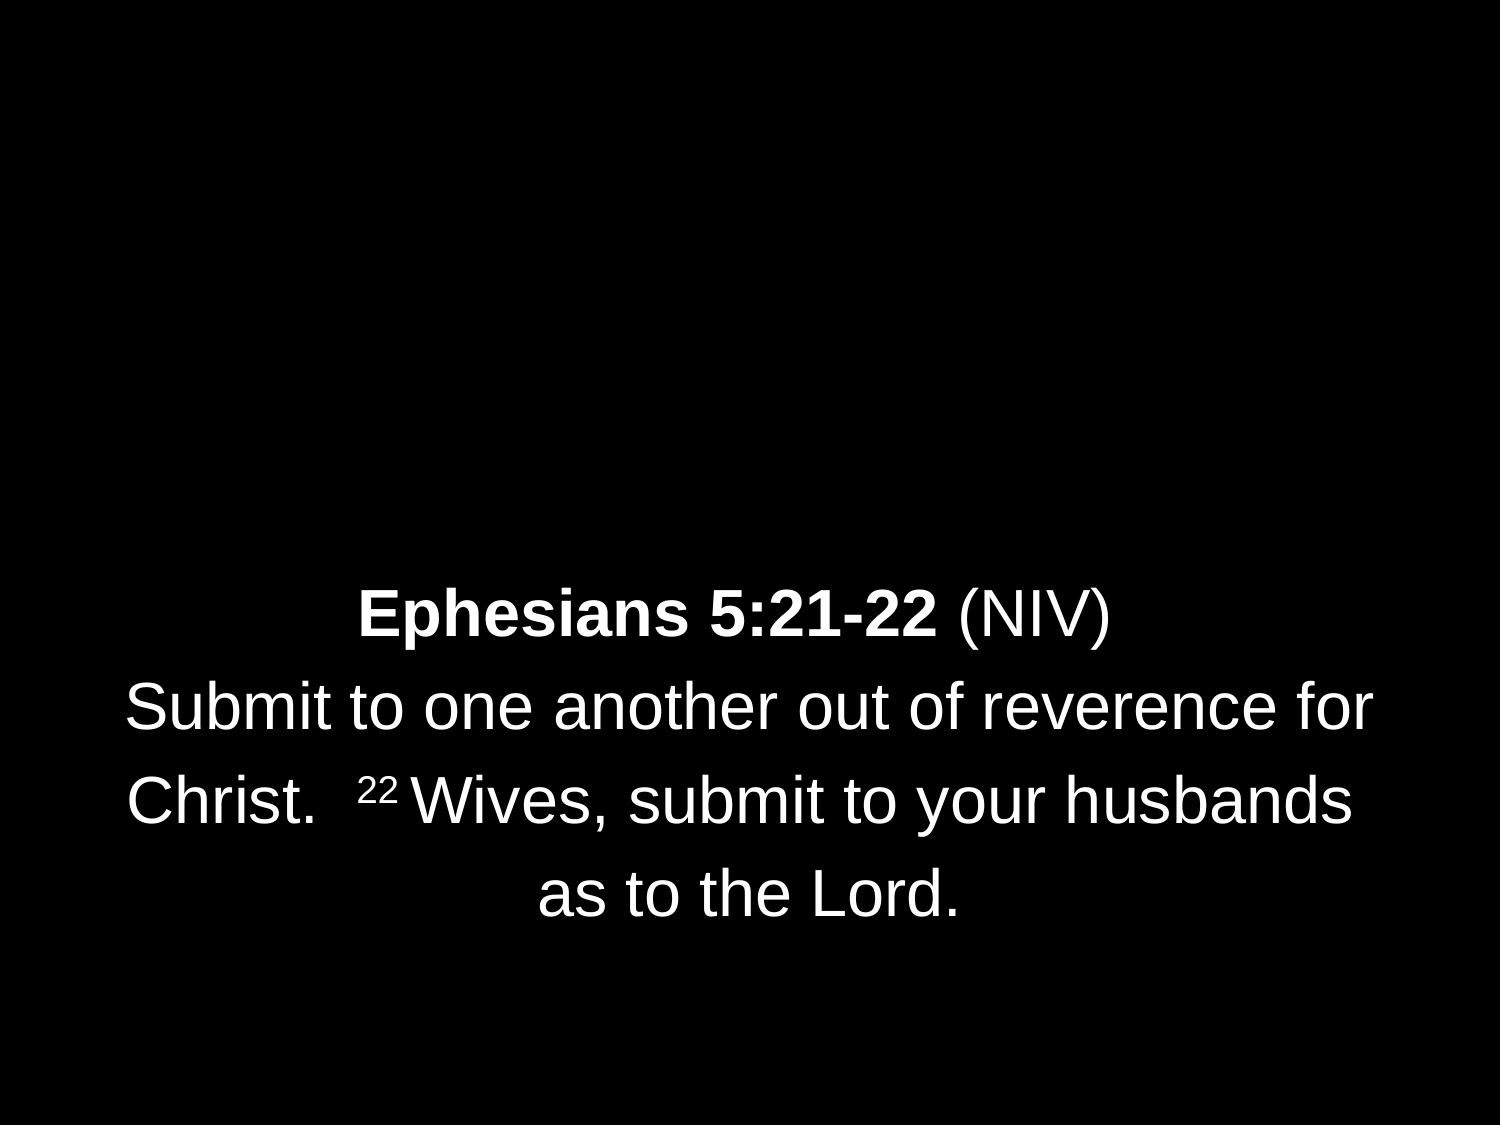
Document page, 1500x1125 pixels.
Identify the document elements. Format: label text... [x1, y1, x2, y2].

subtitle Ephesians 5:21-22 (NIV) Submit to one another out of reverence for Christ. 22 Wives, submit to your husbands as to the Lord. [100, 562, 1400, 1100]
